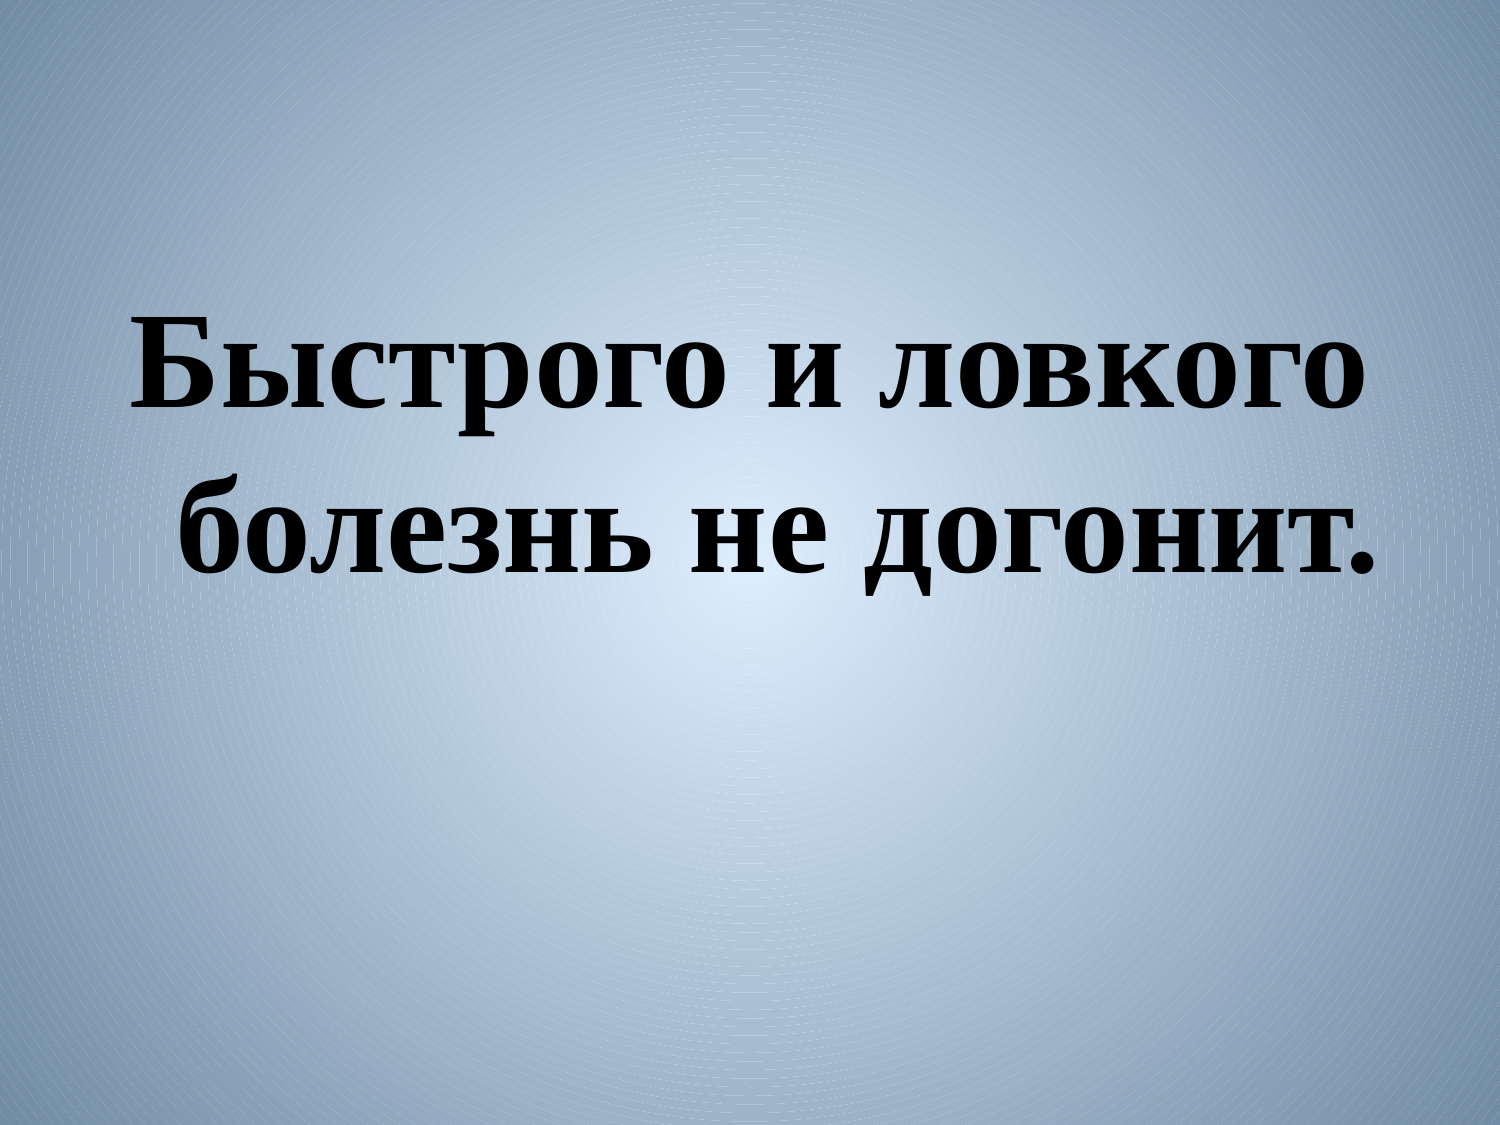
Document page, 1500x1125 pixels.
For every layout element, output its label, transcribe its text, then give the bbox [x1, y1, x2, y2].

list Быстрого и ловкого болезнь не догонит. [75, 262, 1425, 1005]
